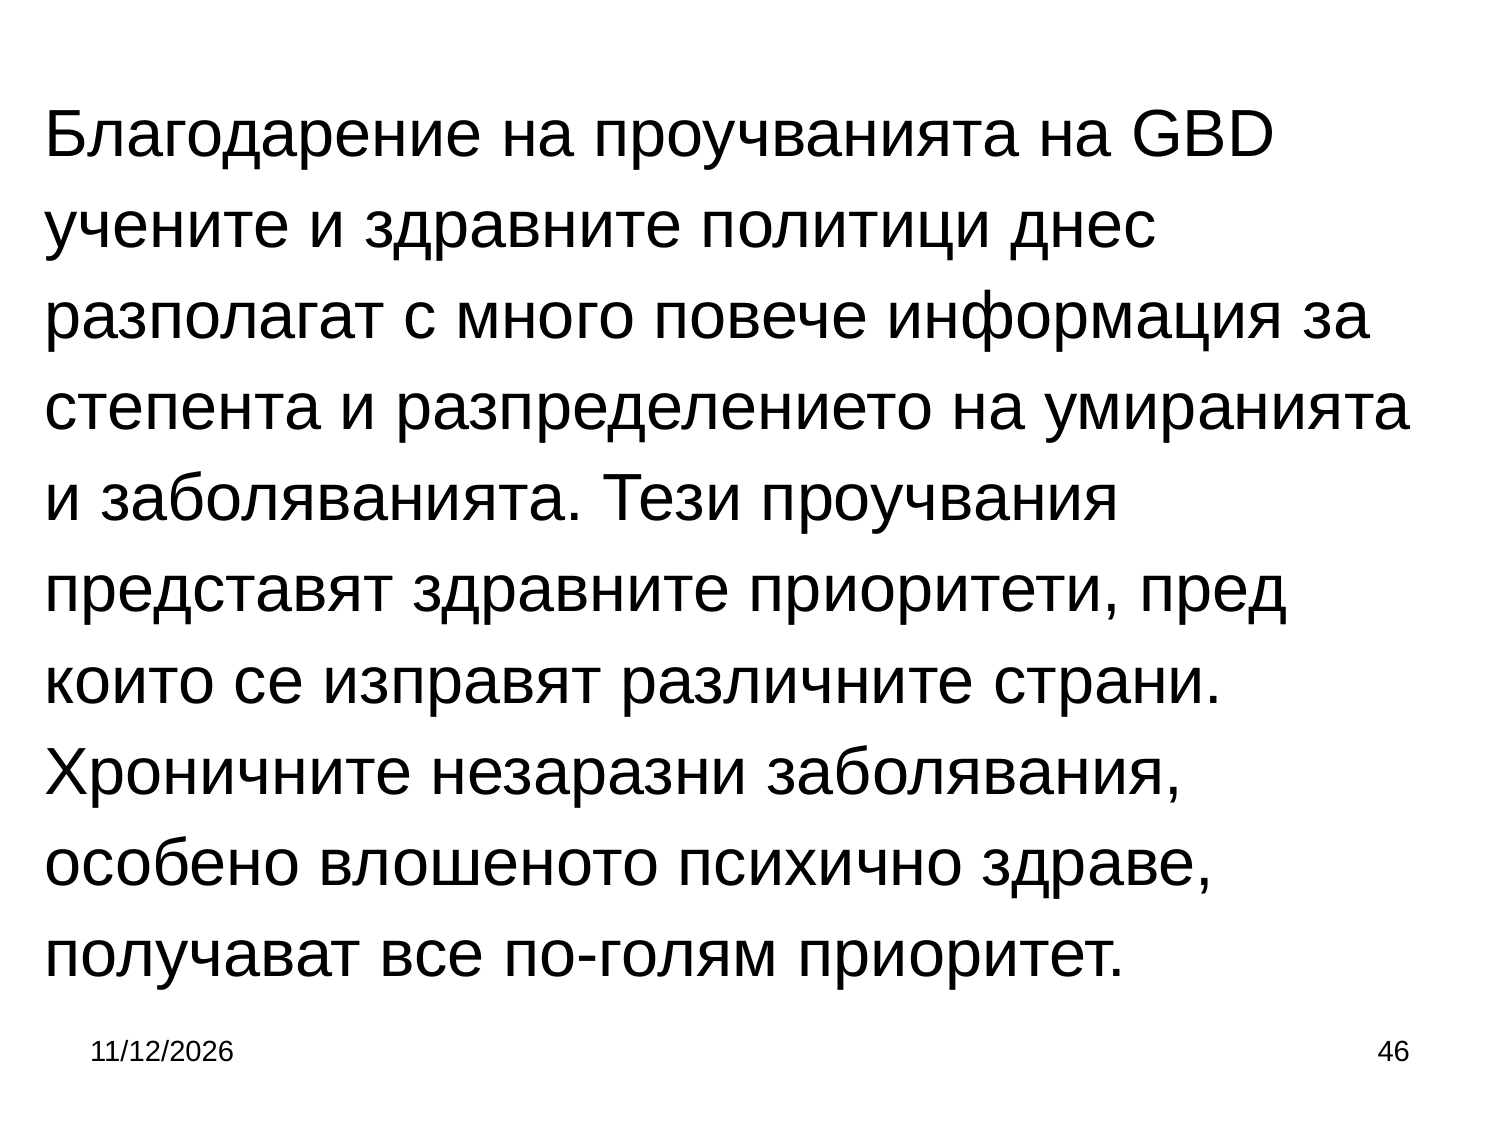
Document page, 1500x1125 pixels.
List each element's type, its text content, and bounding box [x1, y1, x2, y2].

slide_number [75, 1024, 425, 1103]
title Благодарение на проучванията на GBD учените и здравните политици днес разполагат с много повече информация за степента и разпределението на умиранията и заболяванията. Тези проучвания представят здравните приоритети, пред които се изправят различните страни. Хроничните незаразни заболявания, особено влошеното психично здраве, получават все по-голям приoритет. [29, 45, 1459, 1024]
slide_number 46 [1074, 1024, 1425, 1103]
